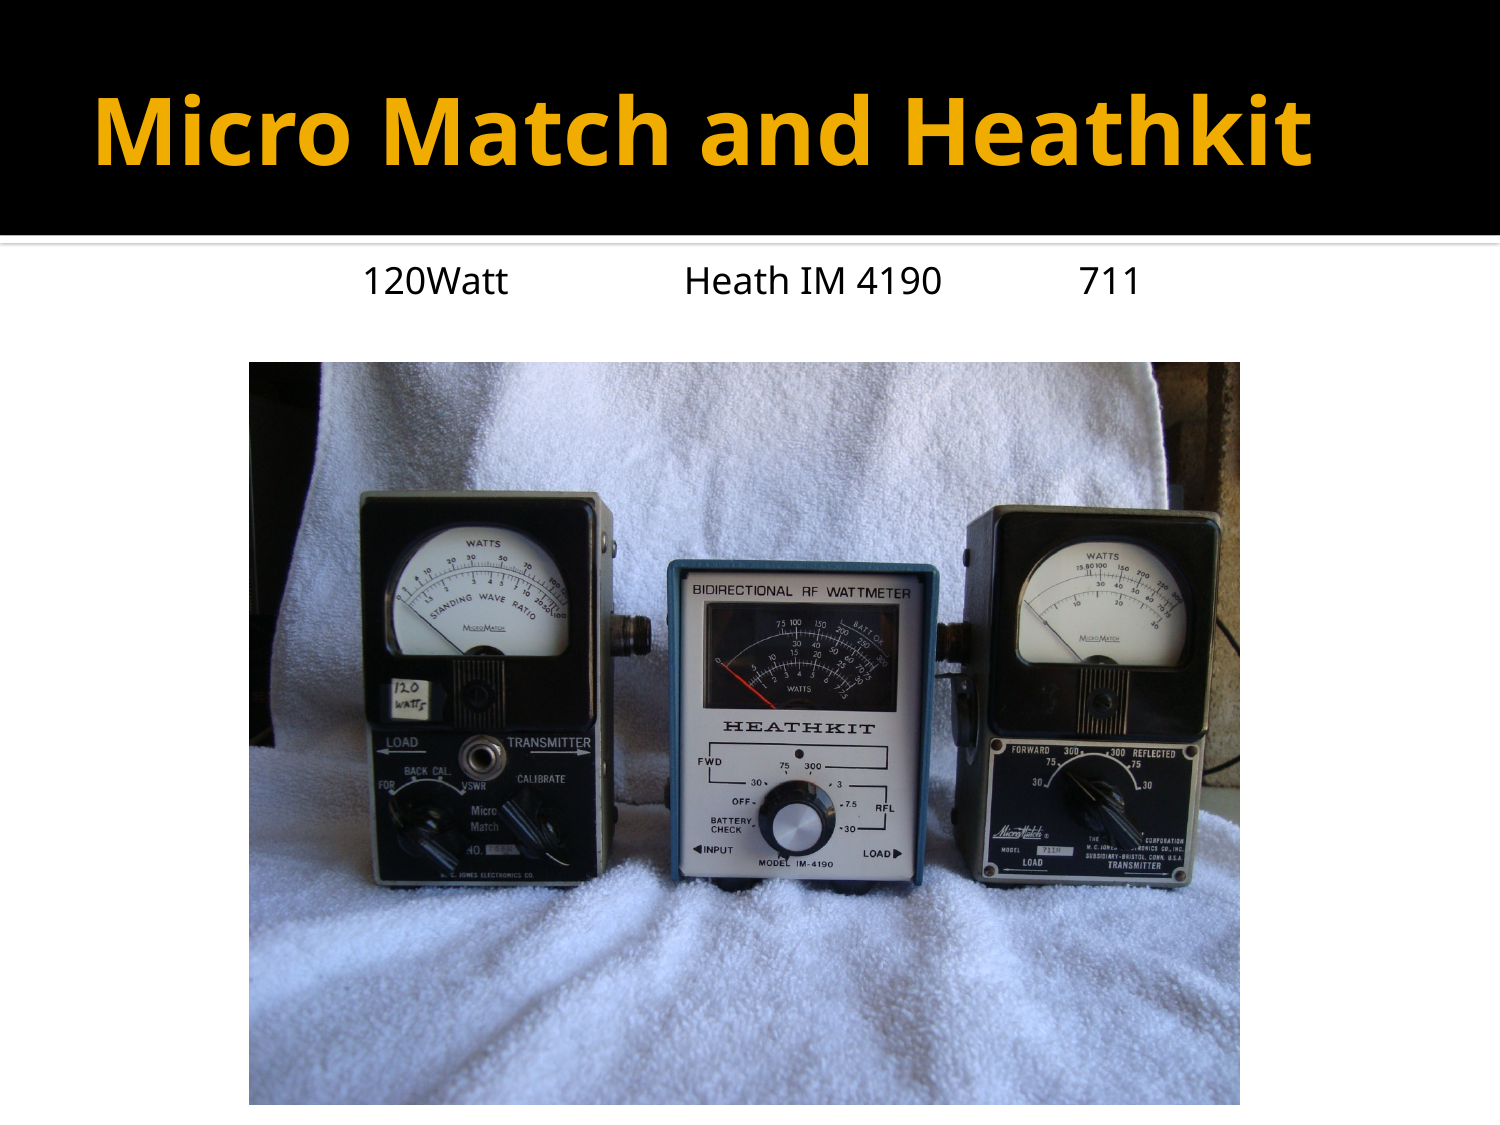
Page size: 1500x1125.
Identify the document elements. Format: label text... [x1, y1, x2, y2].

text_box 120Watt Heath IM 4190 711 [337, 249, 1200, 310]
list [249, 362, 1240, 1105]
title Micro Match and Heathkit [75, 25, 1425, 231]
